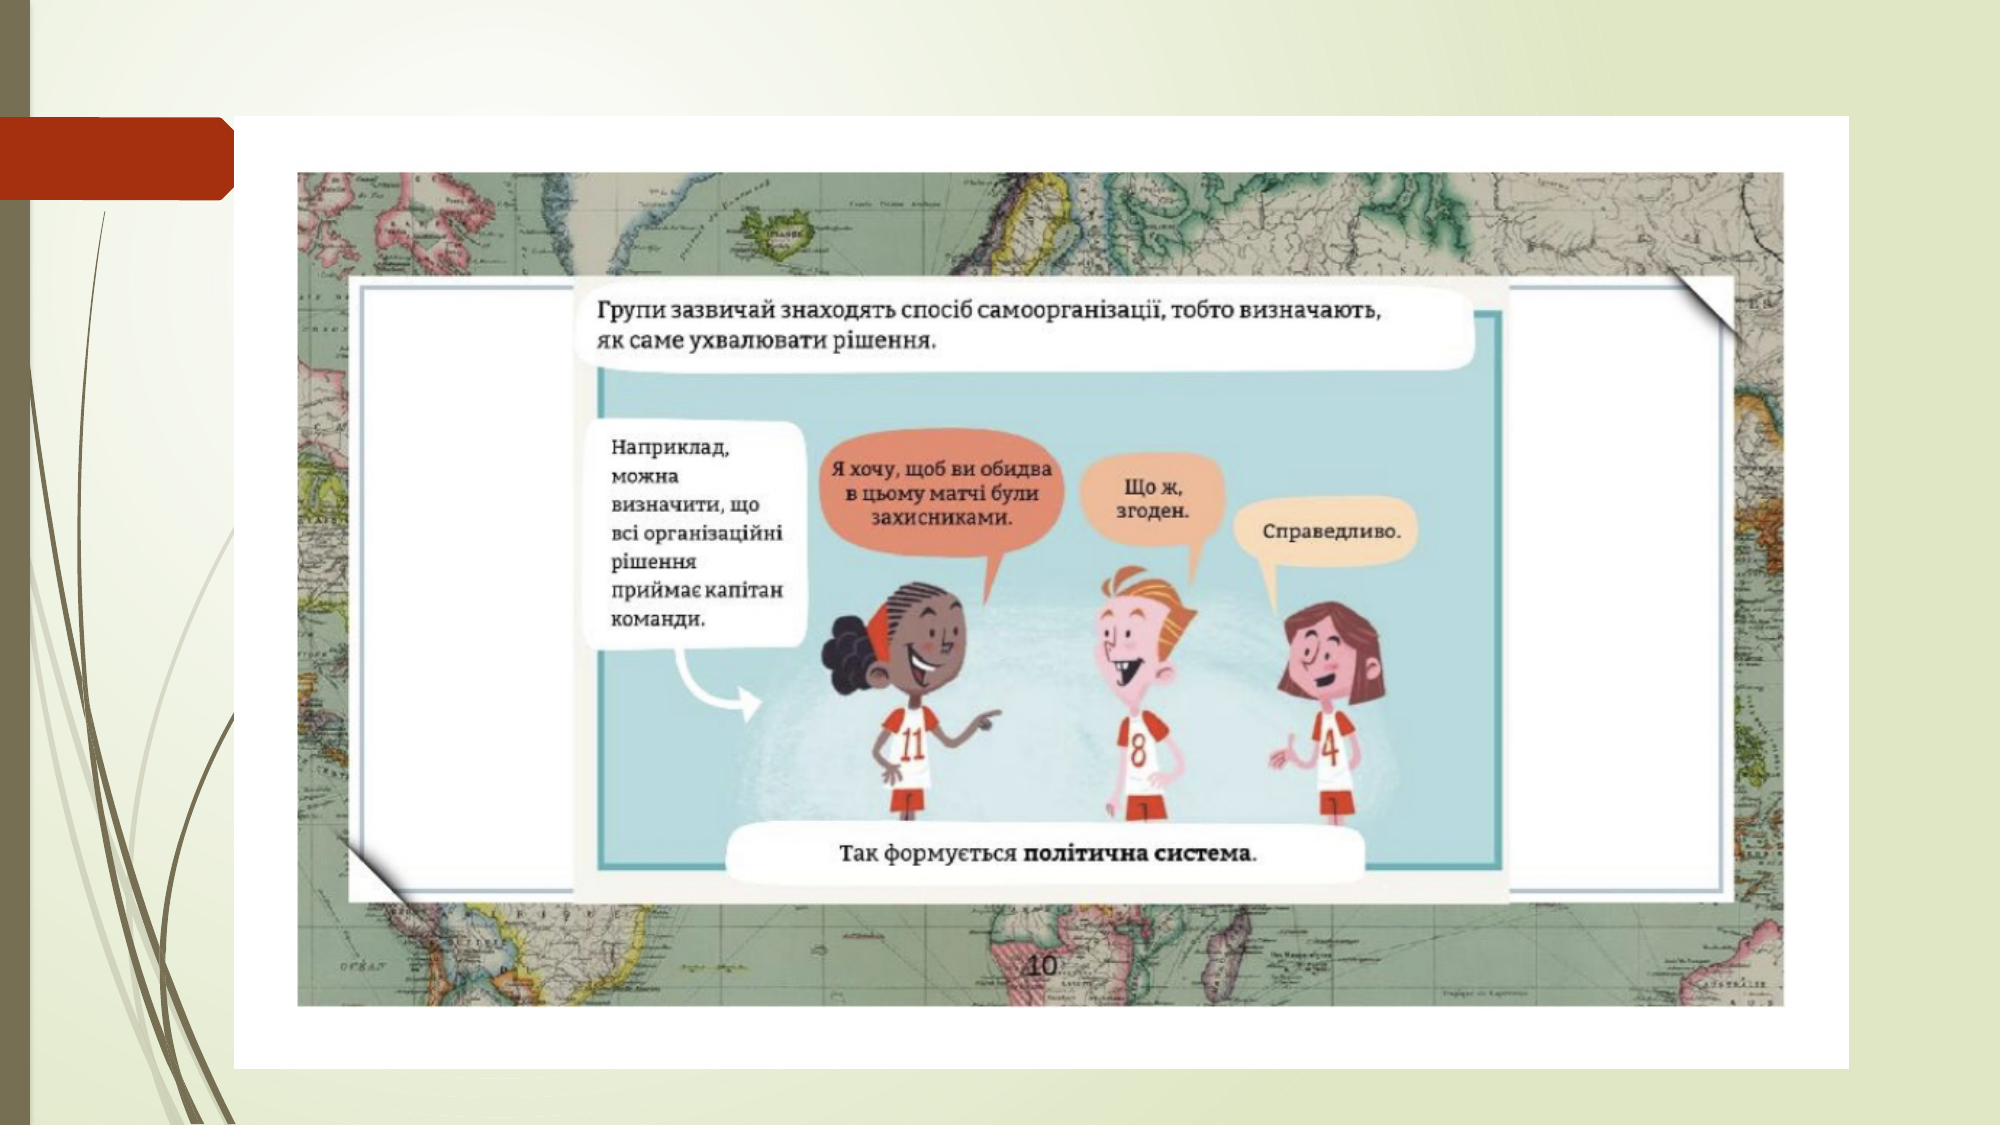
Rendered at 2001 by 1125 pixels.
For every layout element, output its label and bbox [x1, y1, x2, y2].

list [234, 116, 1850, 1069]
